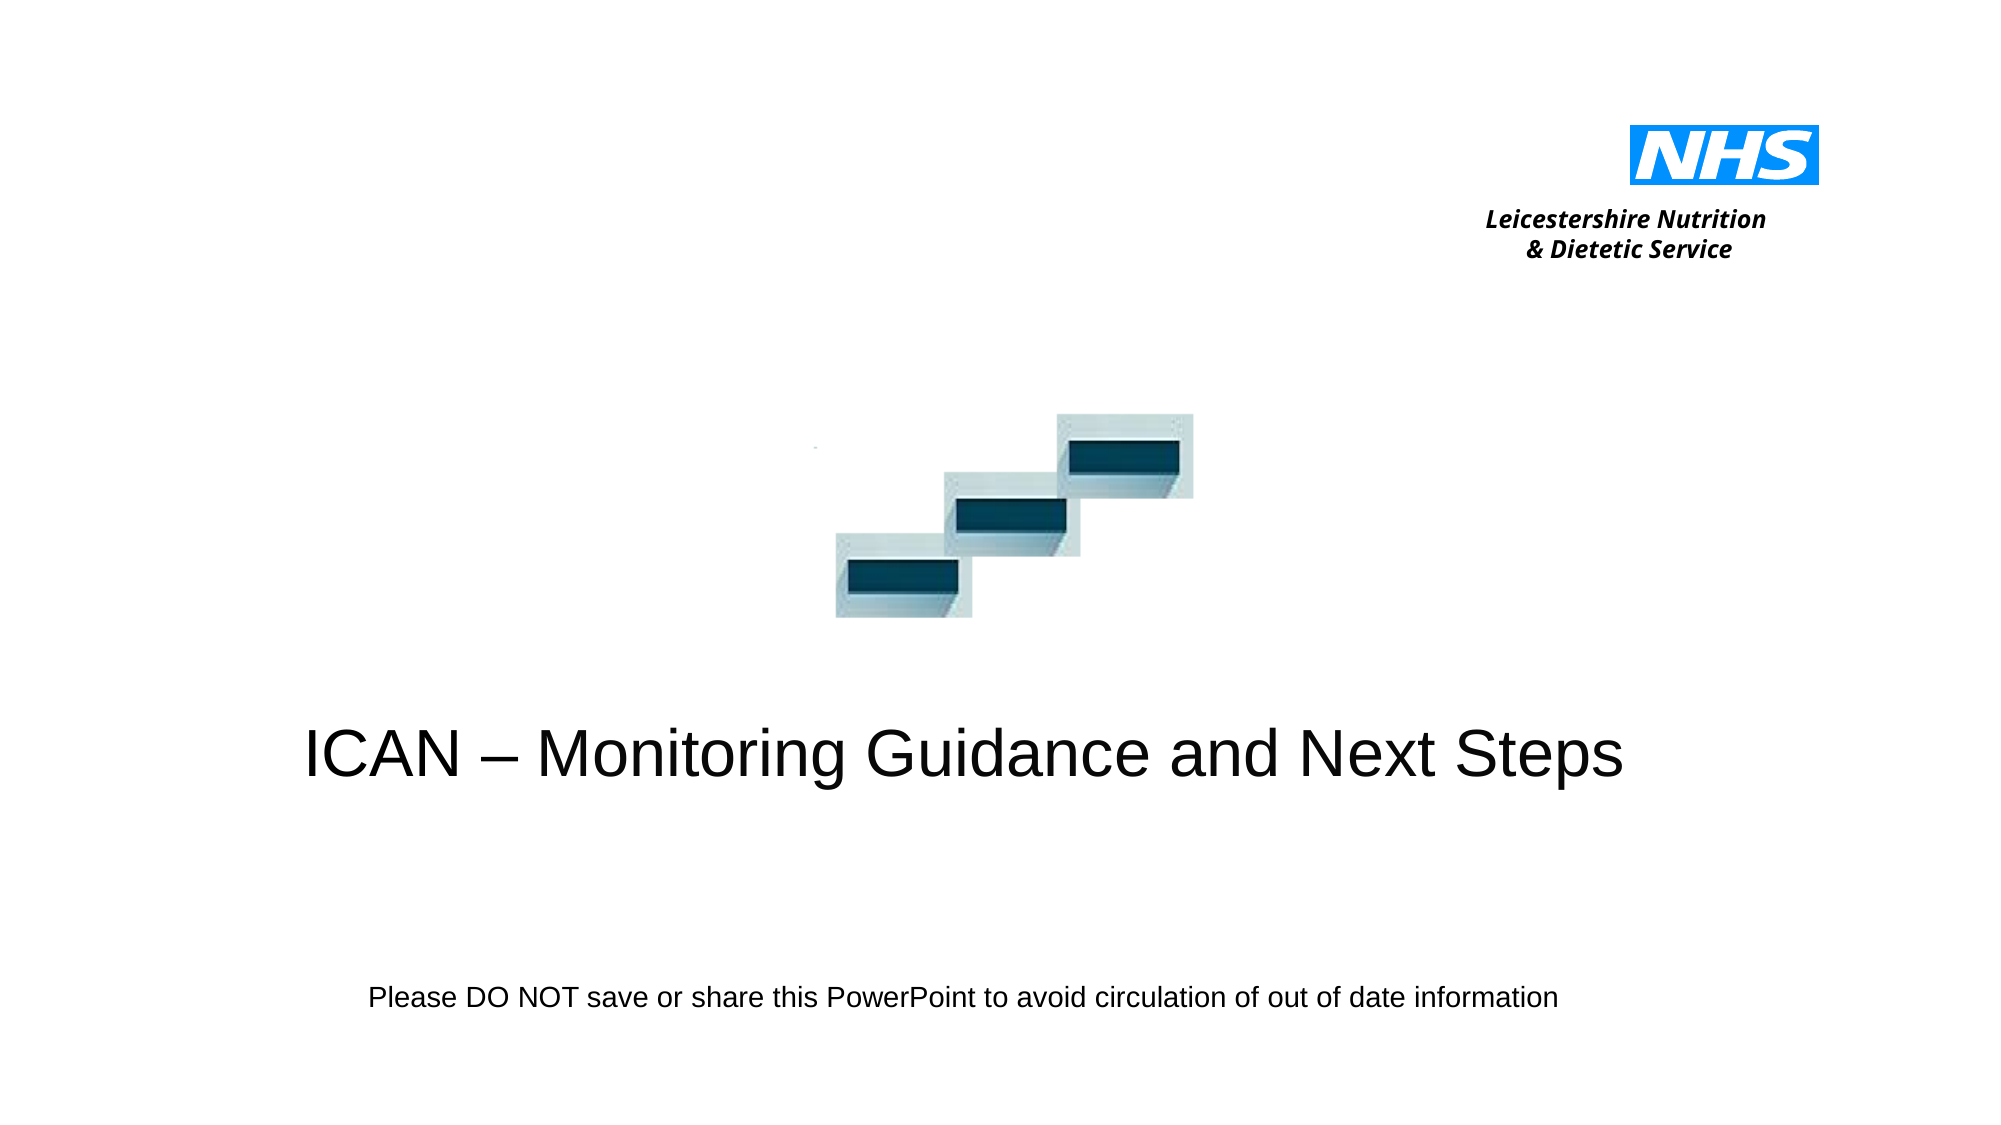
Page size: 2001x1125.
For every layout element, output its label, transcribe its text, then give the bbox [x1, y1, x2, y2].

title ICAN – Monitoring Guidance and Next Steps [208, 628, 1720, 872]
picture [786, 372, 1214, 629]
footer Please DO NOT save or share this PowerPoint to avoid circulation of out of date information [336, 971, 1593, 1047]
